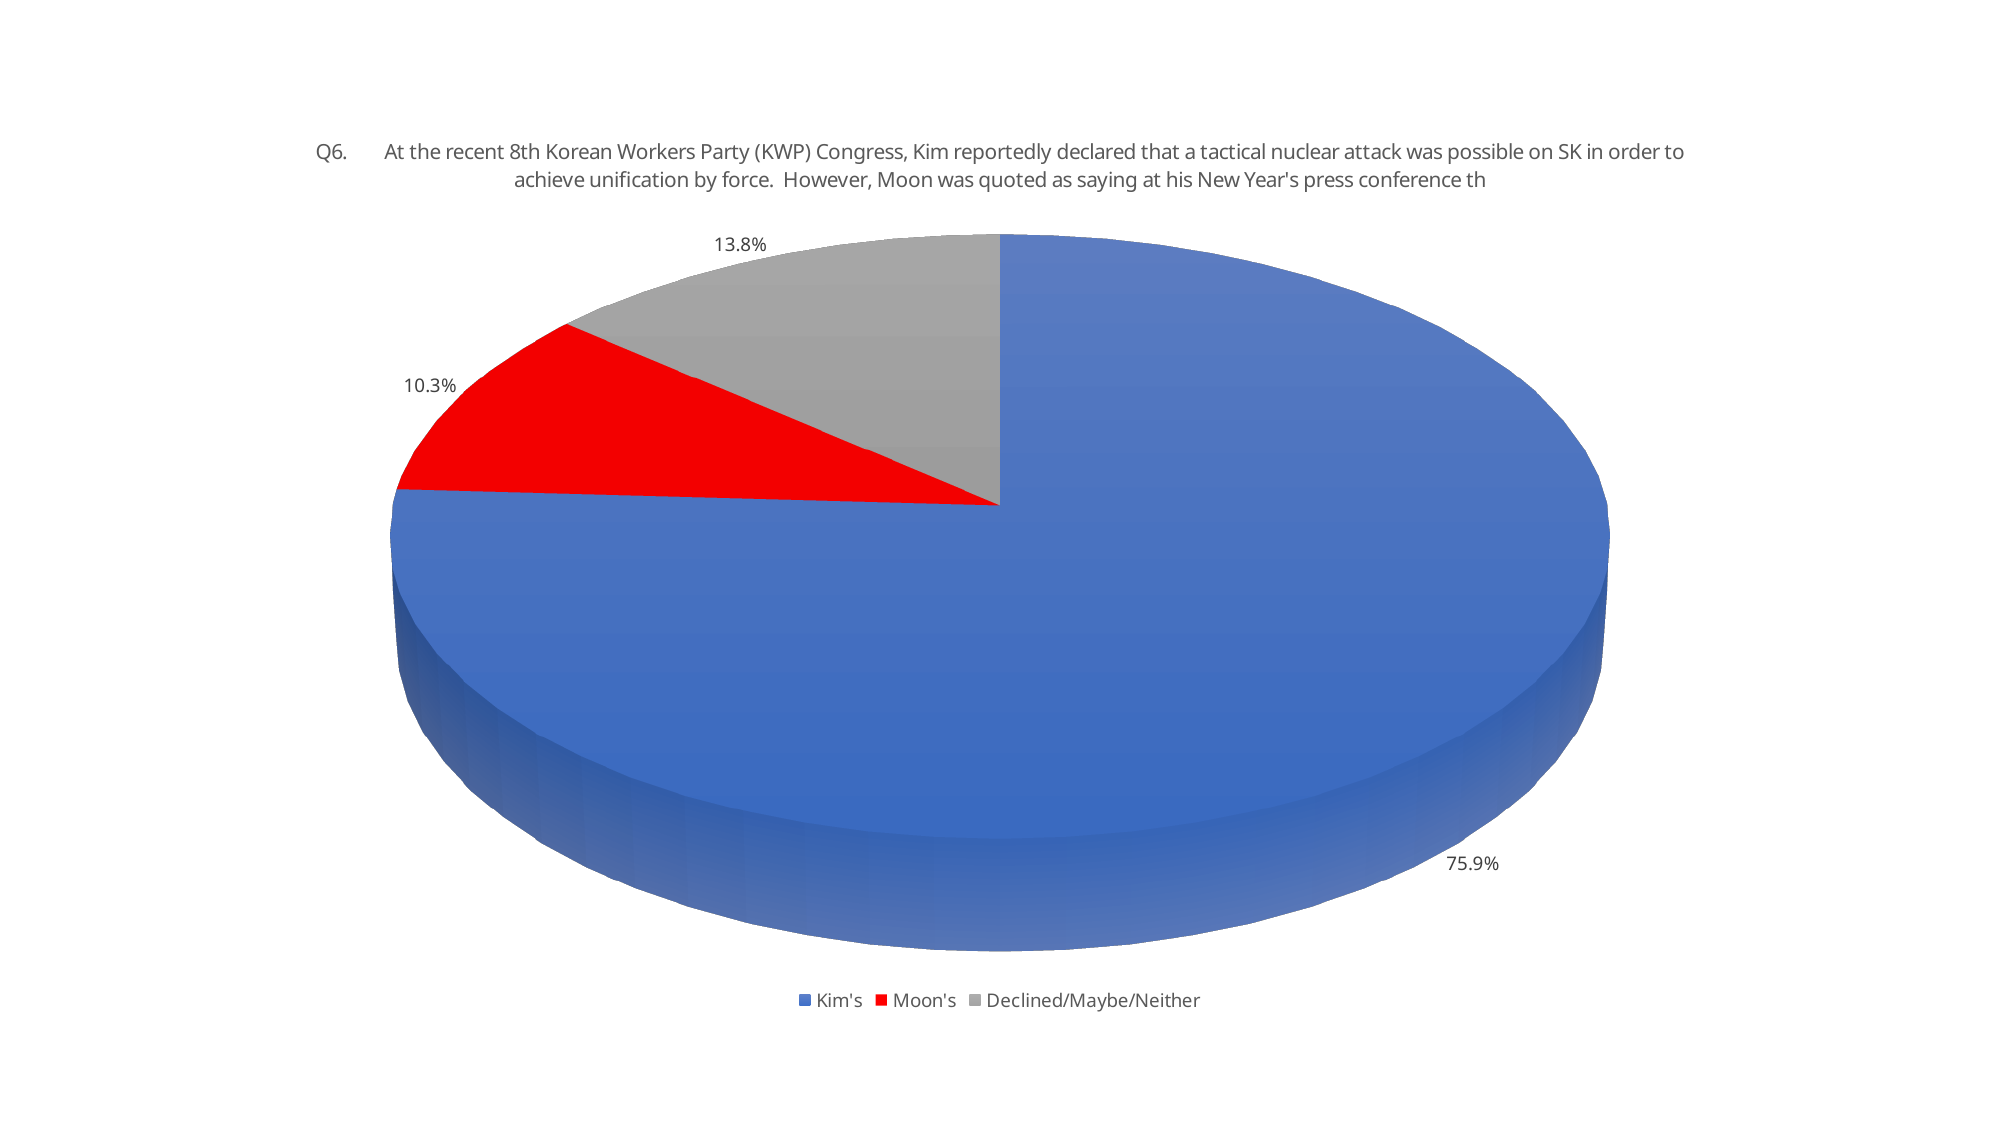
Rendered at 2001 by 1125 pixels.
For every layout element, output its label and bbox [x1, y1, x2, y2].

chart [105, 105, 1895, 1020]
